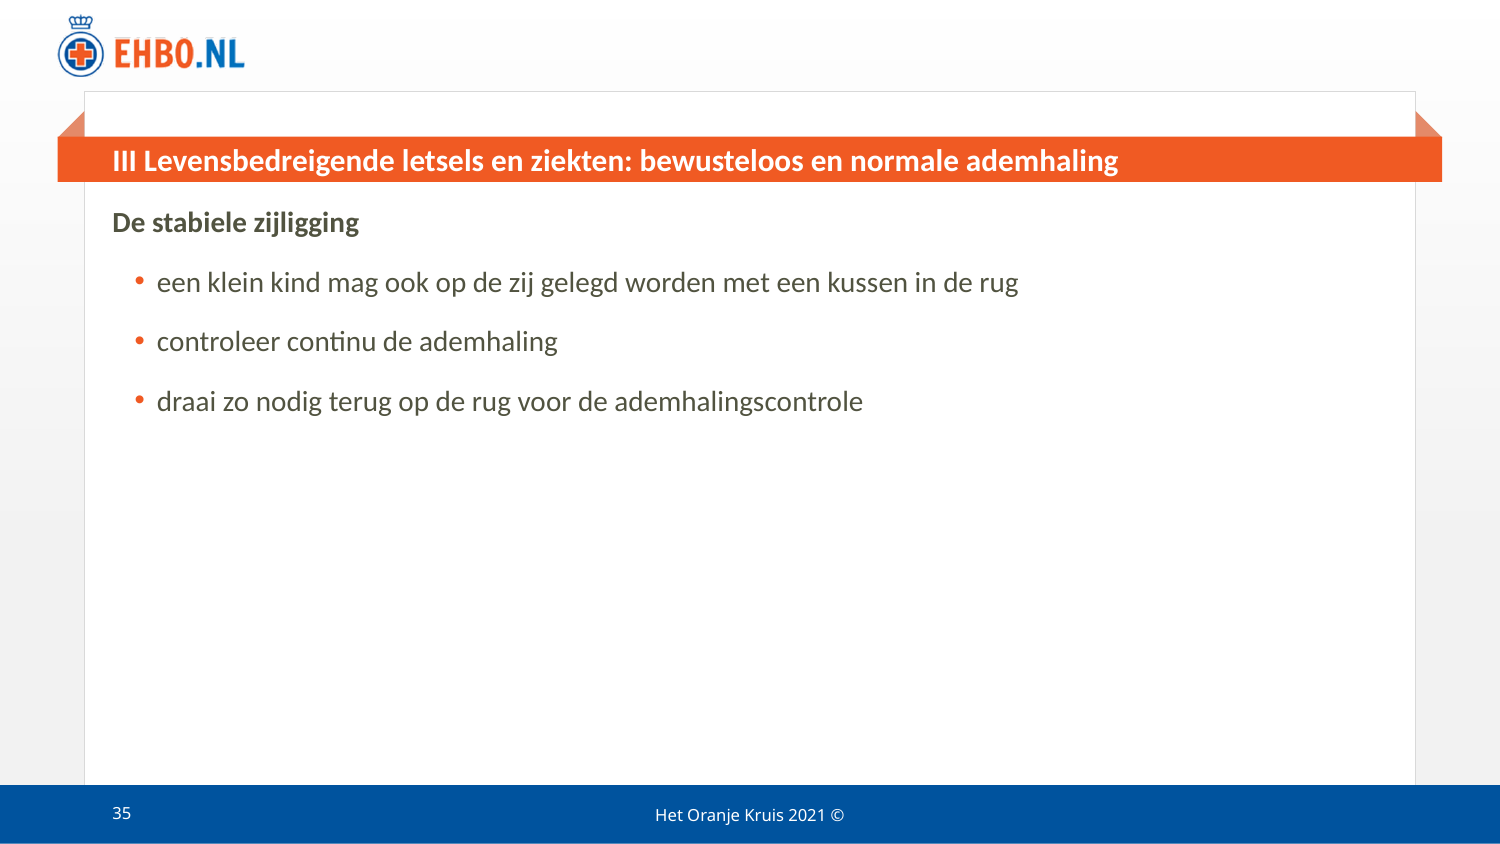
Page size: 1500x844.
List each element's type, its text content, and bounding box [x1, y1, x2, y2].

footer Het Oranje Kruis 2021 © [512, 793, 988, 836]
list De stabiele zijligging een klein kind mag ook op de zij gelegd worden met een kussen in de rug controleer continu de ademhaling draai zo nodig terug op de rug voor de ademhalingscontrole [112, 182, 1416, 768]
title III Levensbedreigende letsels en ziekten: bewusteloos en normale ademhaling [112, 136, 1223, 182]
text_box [67, 36, 243, 58]
slide_number 35 [112, 793, 349, 836]
